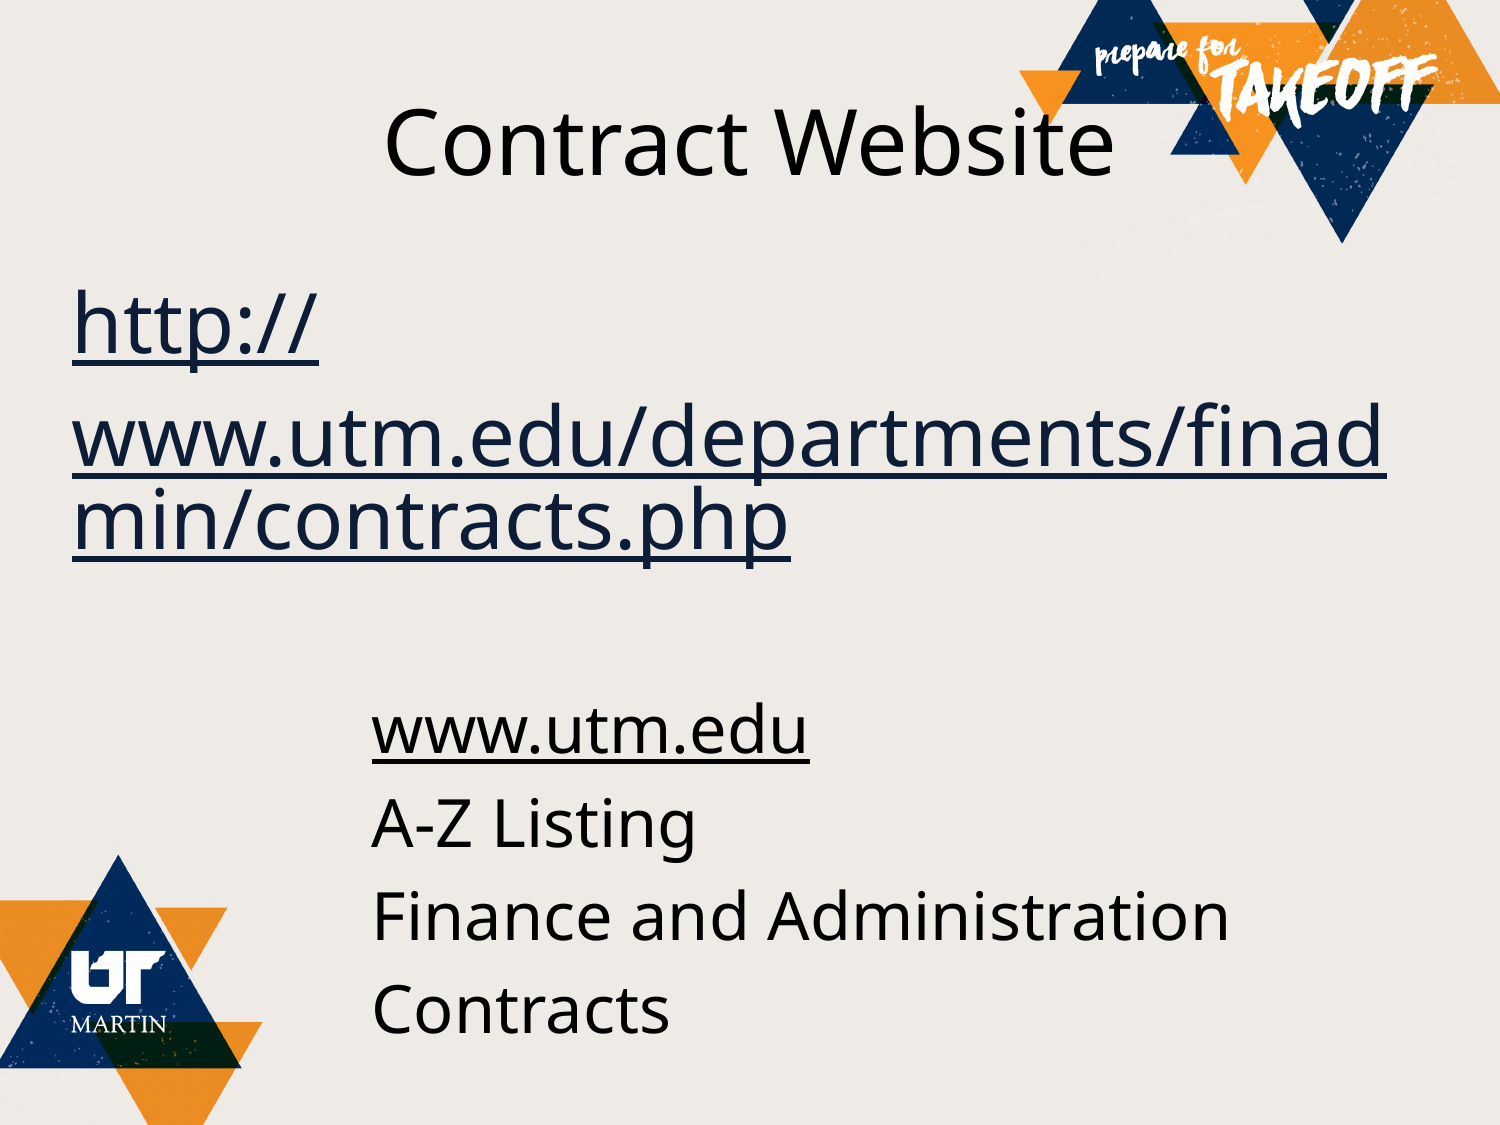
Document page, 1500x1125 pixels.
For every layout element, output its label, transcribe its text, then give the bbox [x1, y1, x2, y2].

picture [0, 0, 1500, 1125]
title Contract Website [75, 45, 1425, 233]
list http://www.utm.edu/departments/finadmin/contracts.php www.utm.edu A-Z Listing Finance and Administration Contracts [56, 262, 1425, 1005]
